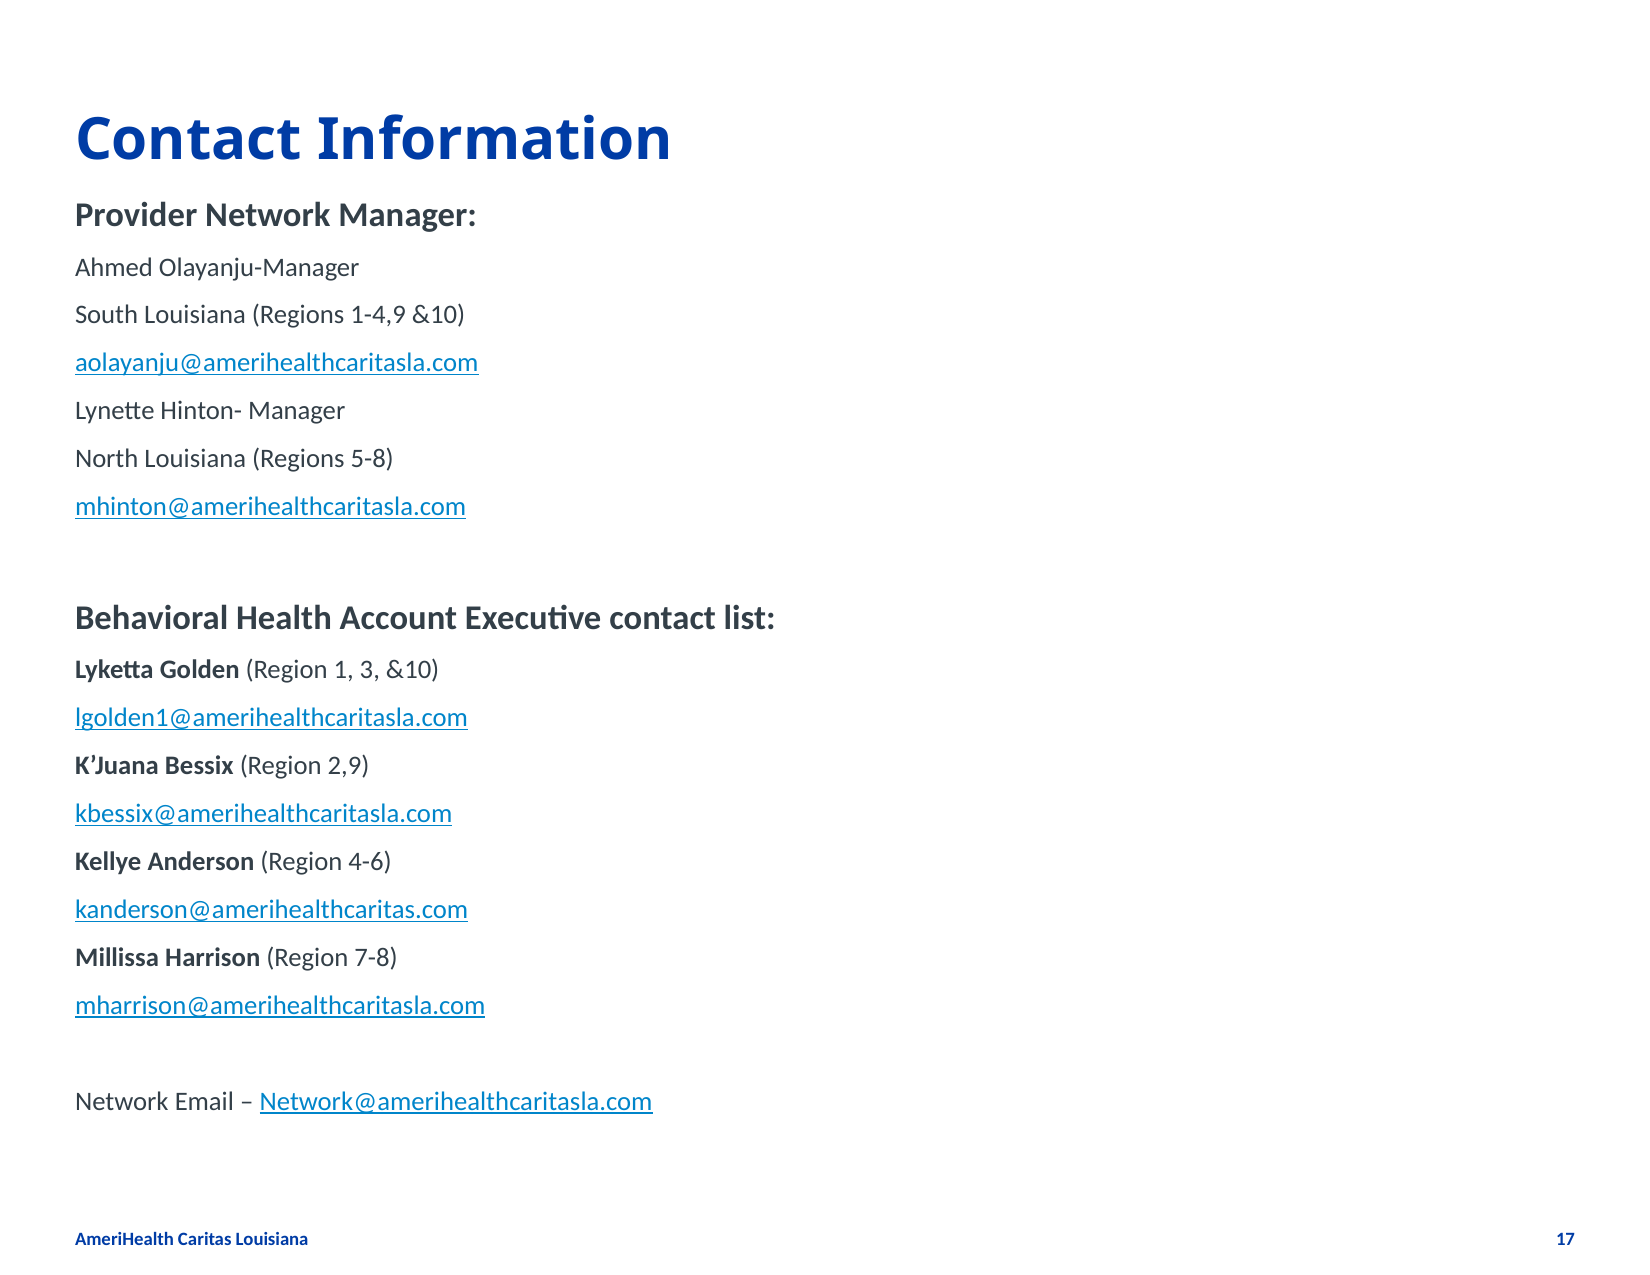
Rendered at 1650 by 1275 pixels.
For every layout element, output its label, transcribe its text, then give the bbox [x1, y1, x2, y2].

footer AmeriHealth Caritas Louisiana [75, 1200, 632, 1275]
list Provider Network Manager: Ahmed Olayanju-Manager South Louisiana (Regions 1-4,9 &10) aolayanju@amerihealthcaritasla.com Lynette Hinton- Manager North Louisiana (Regions 5-8) mhinton@amerihealthcaritasla.com Behavioral Health Account Executive contact list: Lyketta Golden (Region 1, 3, &10) lgolden1@amerihealthcaritasla.com K’Juana Bessix (Region 2,9) kbessix@amerihealthcaritasla.com Kellye Anderson (Region 4-6) kanderson@amerihealthcaritas.com Millissa Harrison (Region 7-8) mharrison@amerihealthcaritasla.com Network Email – Network@amerihealthcaritasla.com [75, 191, 1575, 1126]
title Contact Information [75, 75, 1332, 191]
slide_number 17 [1203, 1200, 1576, 1275]
